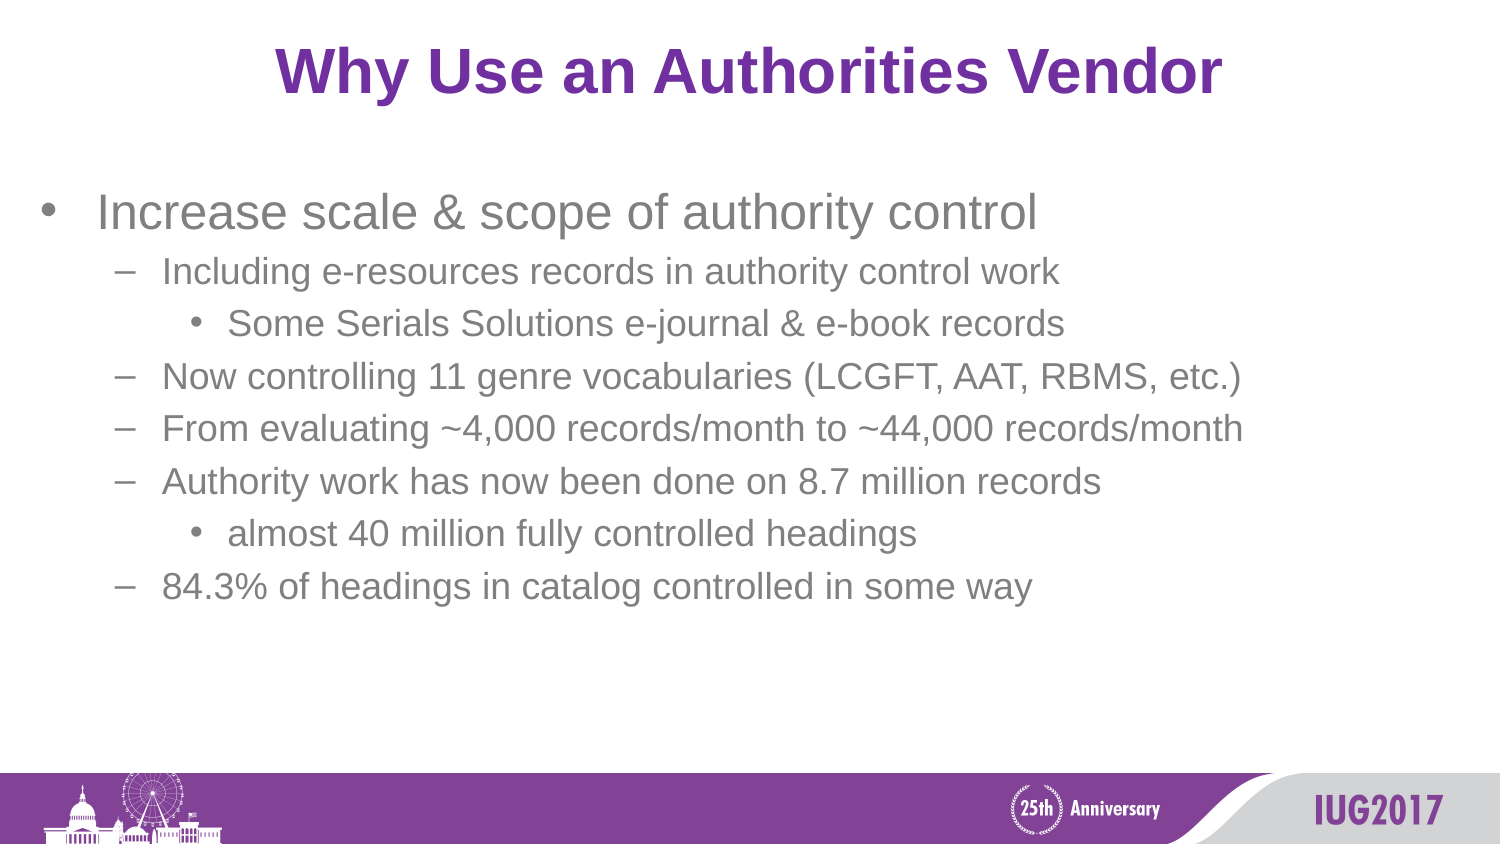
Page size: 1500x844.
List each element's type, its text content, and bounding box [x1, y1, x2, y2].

title Why Use an Authorities Vendor [24, 21, 1475, 114]
picture [0, 773, 1500, 844]
list Increase scale & scope of authority control Including e-resources records in authority control work Some Serials Solutions e-journal & e-book records Now controlling 11 genre vocabularies (LCGFT, AAT, RBMS, etc.) From evaluating ~4,000 records/month to ~44,000 records/month Authority work has now been done on 8.7 million records almost 40 million fully controlled headings 84.3% of headings in catalog controlled in some way [24, 171, 1475, 747]
